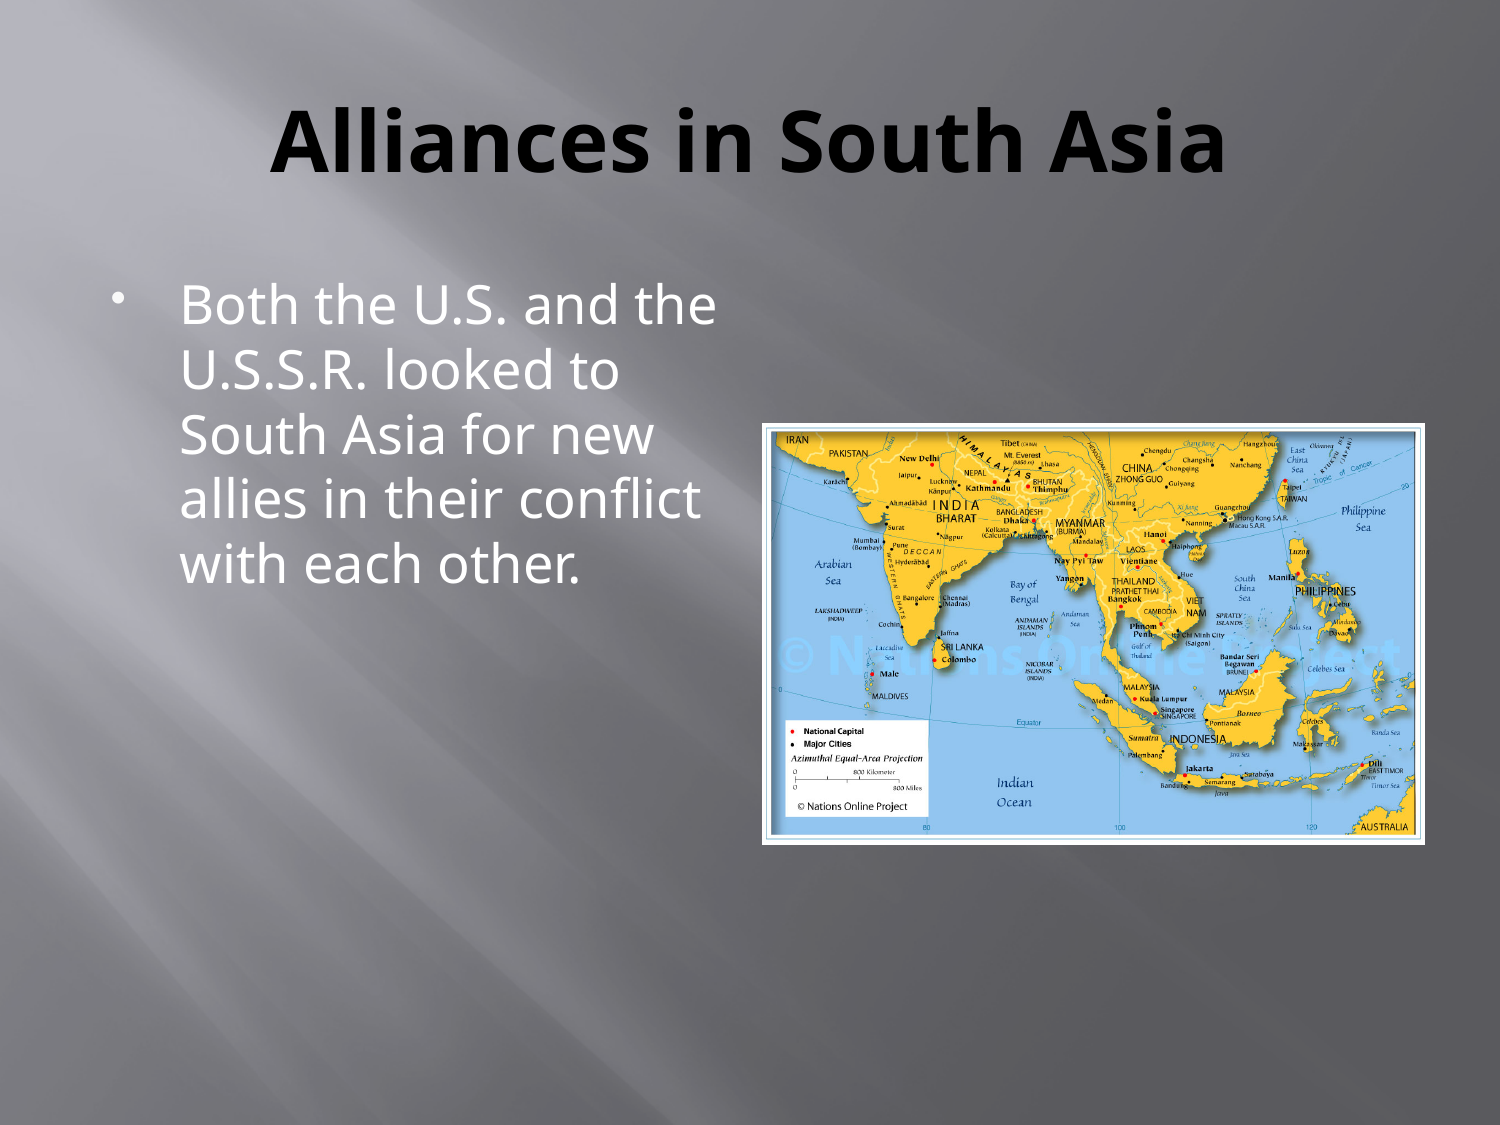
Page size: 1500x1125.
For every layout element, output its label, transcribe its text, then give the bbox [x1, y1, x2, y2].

title Alliances in South Asia [75, 45, 1425, 233]
list Both the U.S. and the U.S.S.R. looked to South Asia for new allies in their conflict with each other. [75, 262, 738, 1005]
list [762, 262, 1426, 1006]
